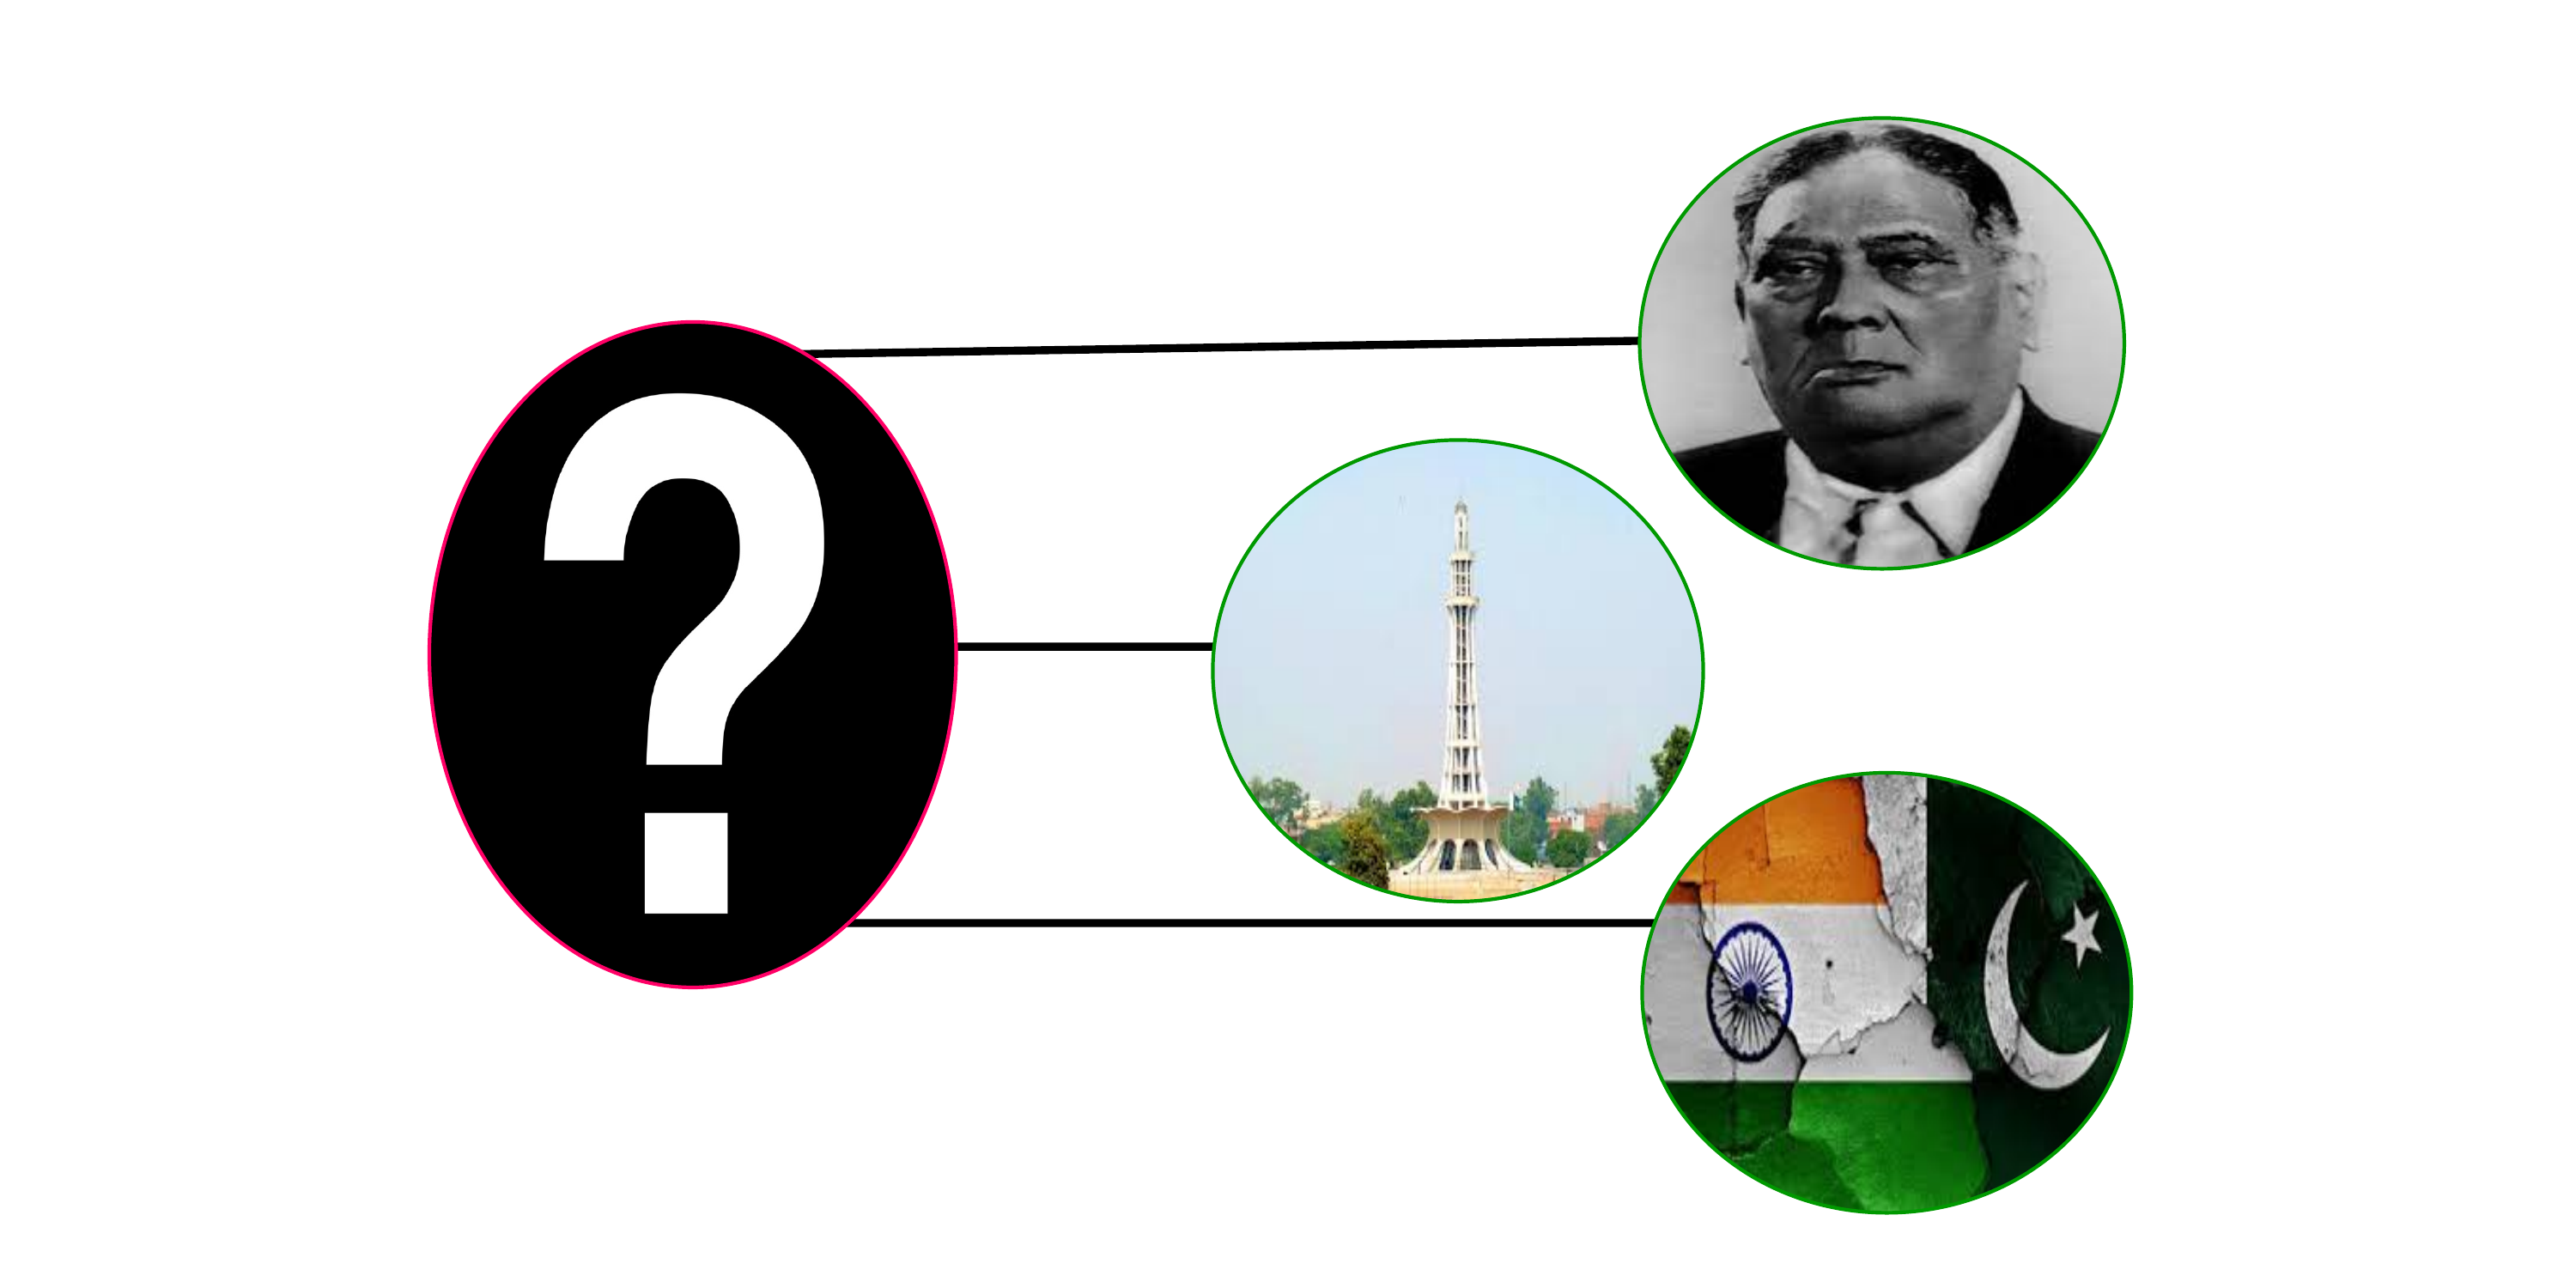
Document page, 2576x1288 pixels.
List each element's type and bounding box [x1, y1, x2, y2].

text_box [428, 71, 2148, 1217]
